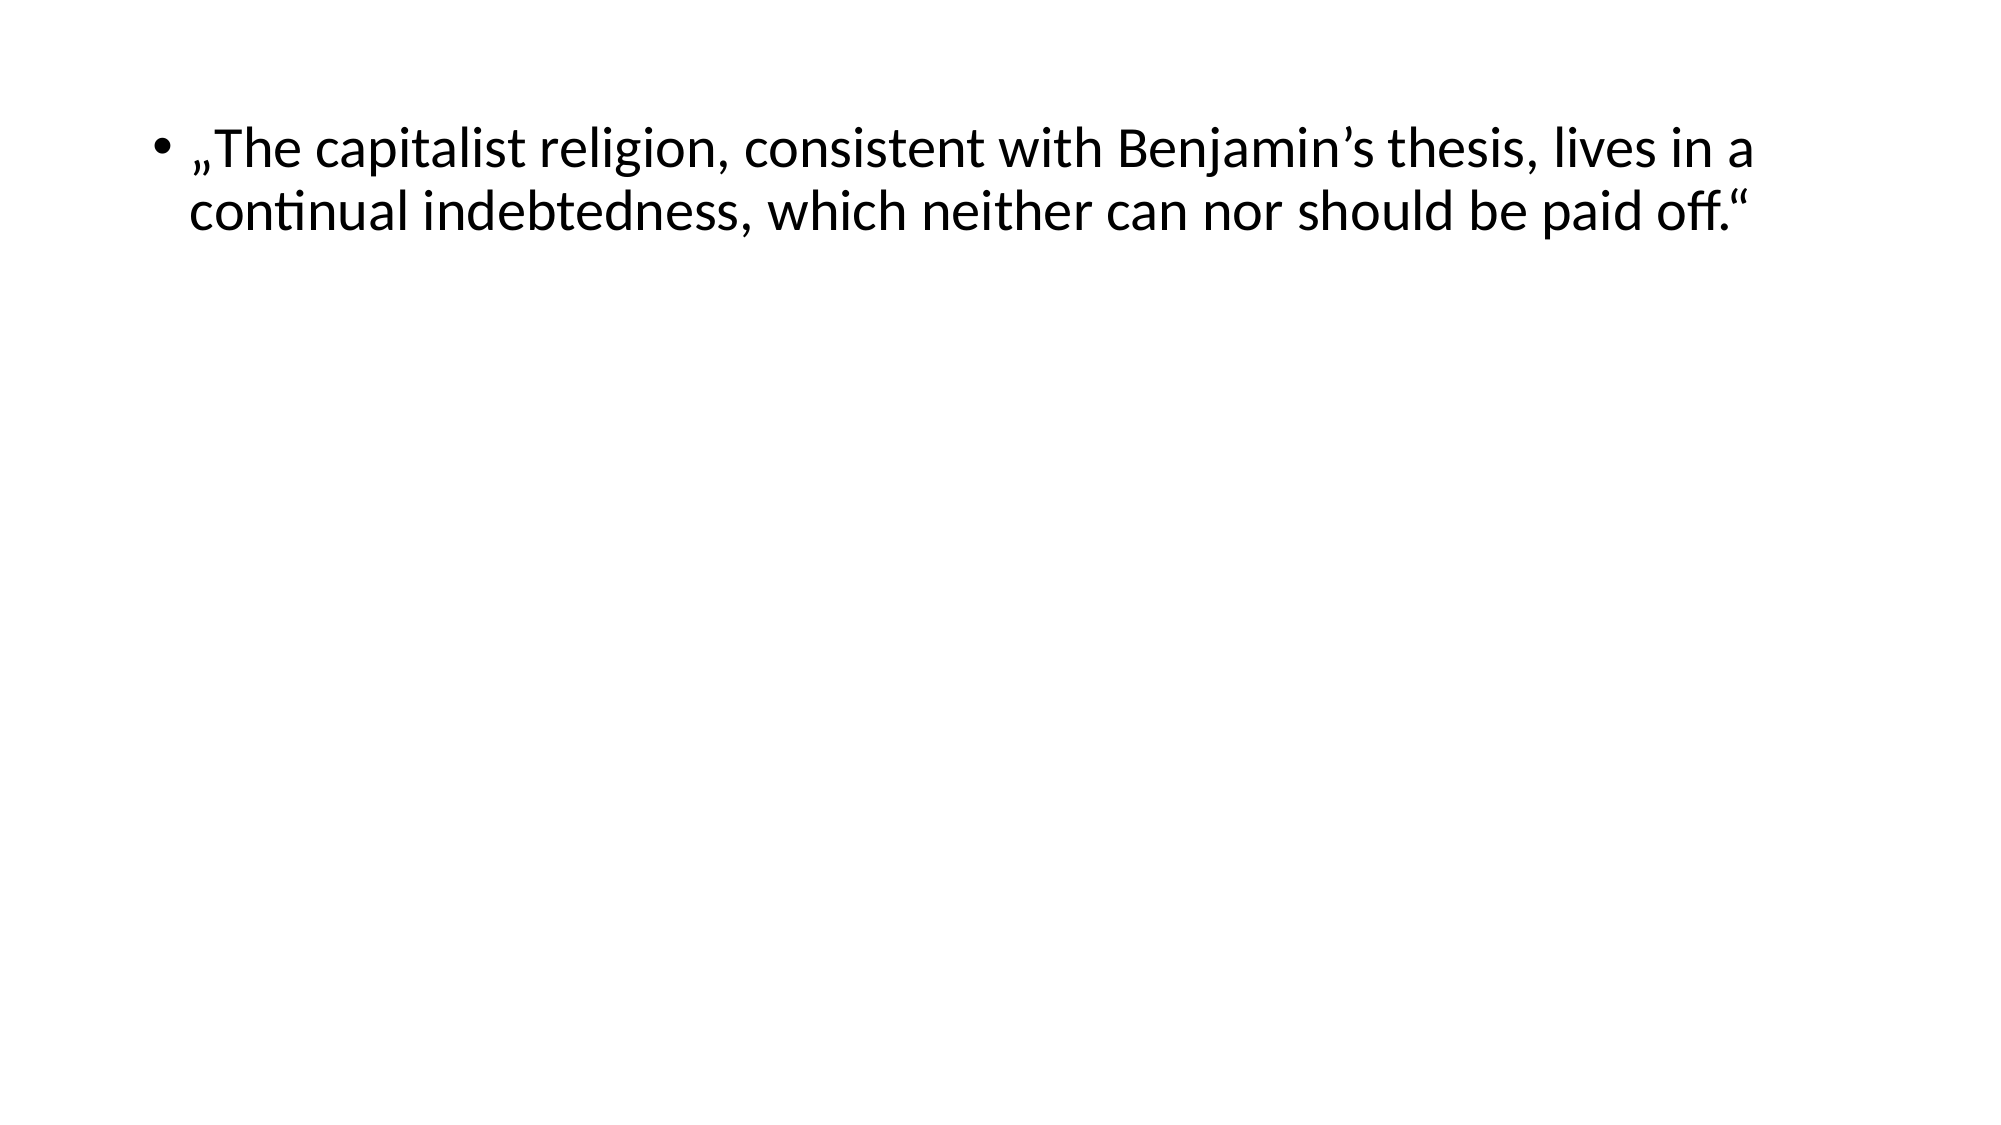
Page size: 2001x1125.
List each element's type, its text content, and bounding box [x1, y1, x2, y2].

list „The capitalist religion, consistent with Benjamin’s thesis, lives in a continual indebtedness, which neither can nor should be paid off.“ [137, 110, 1863, 1014]
